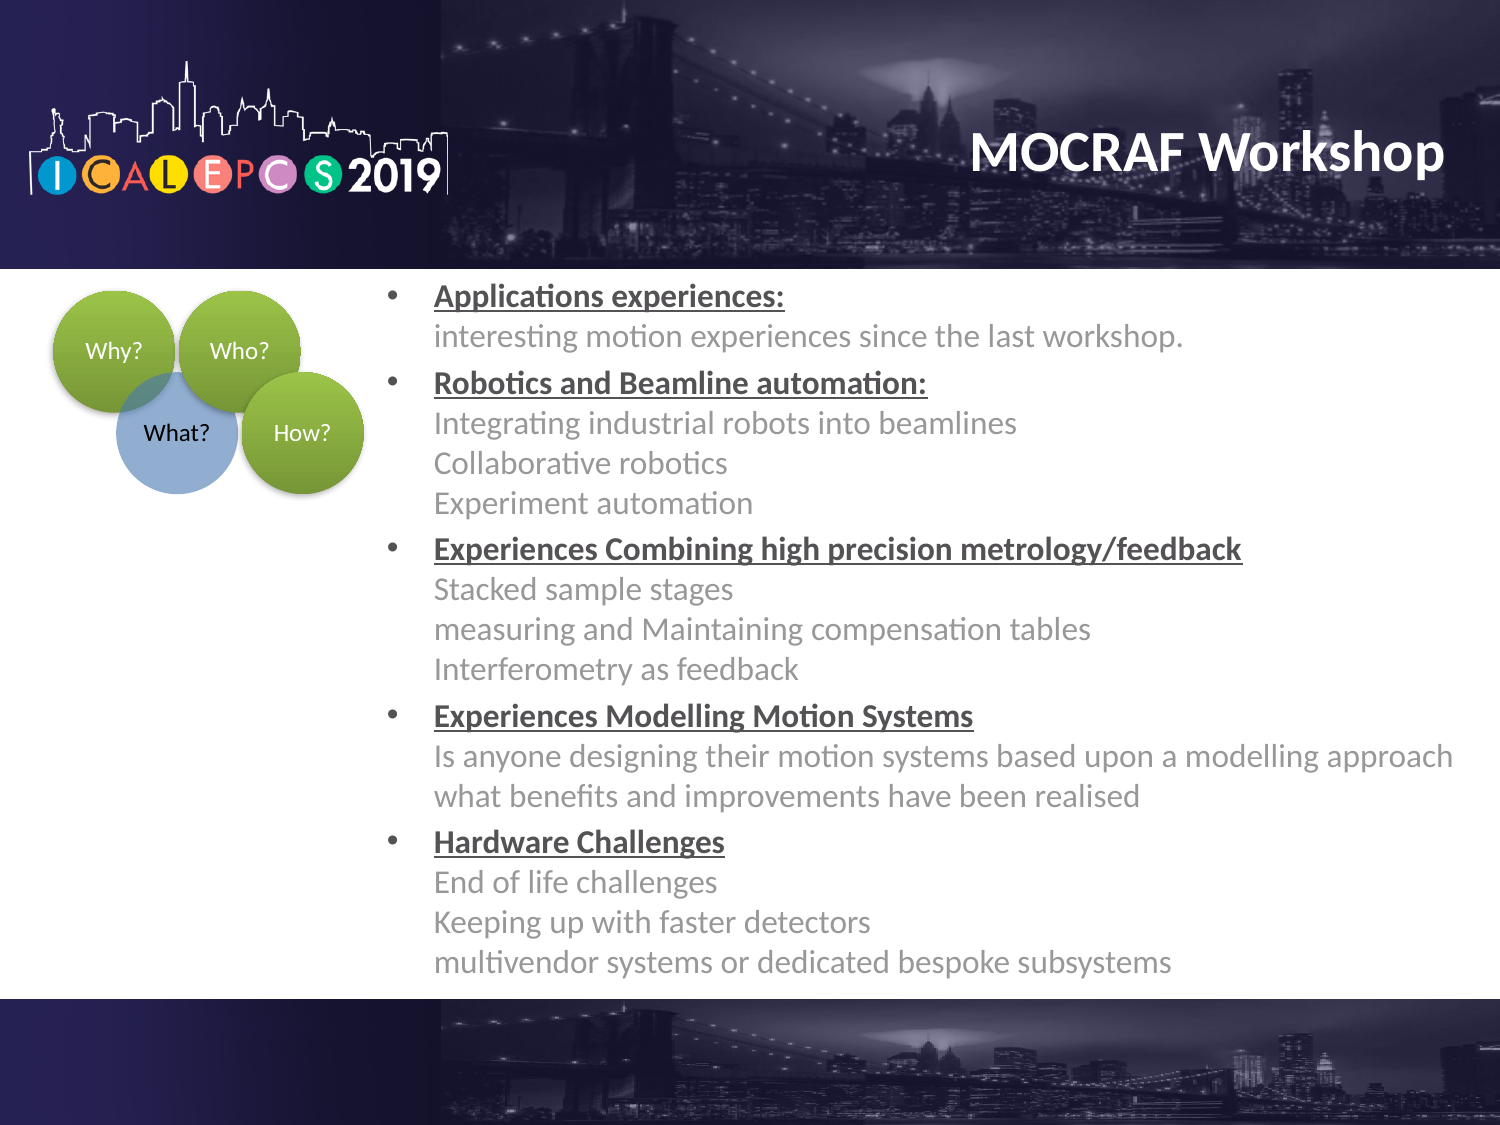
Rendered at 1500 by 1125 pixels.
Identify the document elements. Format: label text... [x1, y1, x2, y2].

title MOCRAF Workshop [490, 54, 1461, 243]
picture [0, 999, 1500, 1125]
text_box Applications experiences: interesting motion experiences since the last workshop. Robotics and Beamline automation: Integrating industrial robots into beamlines Collaborative robotics Experiment automation Experiences Combining high precision metrology/feedback Stacked sample stages measuring and Maintaining compensation tables Interferometry as feedback Experiences Modelling Motion Systems Is anyone designing their motion systems based upon a modelling approach what benefits and improvements have been realised Hardware Challenges End of life challenges Keeping up with faster detectors multivendor systems or dedicated bespoke subsystems [371, 267, 1500, 787]
picture [0, 0, 1500, 269]
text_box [40, 290, 377, 495]
